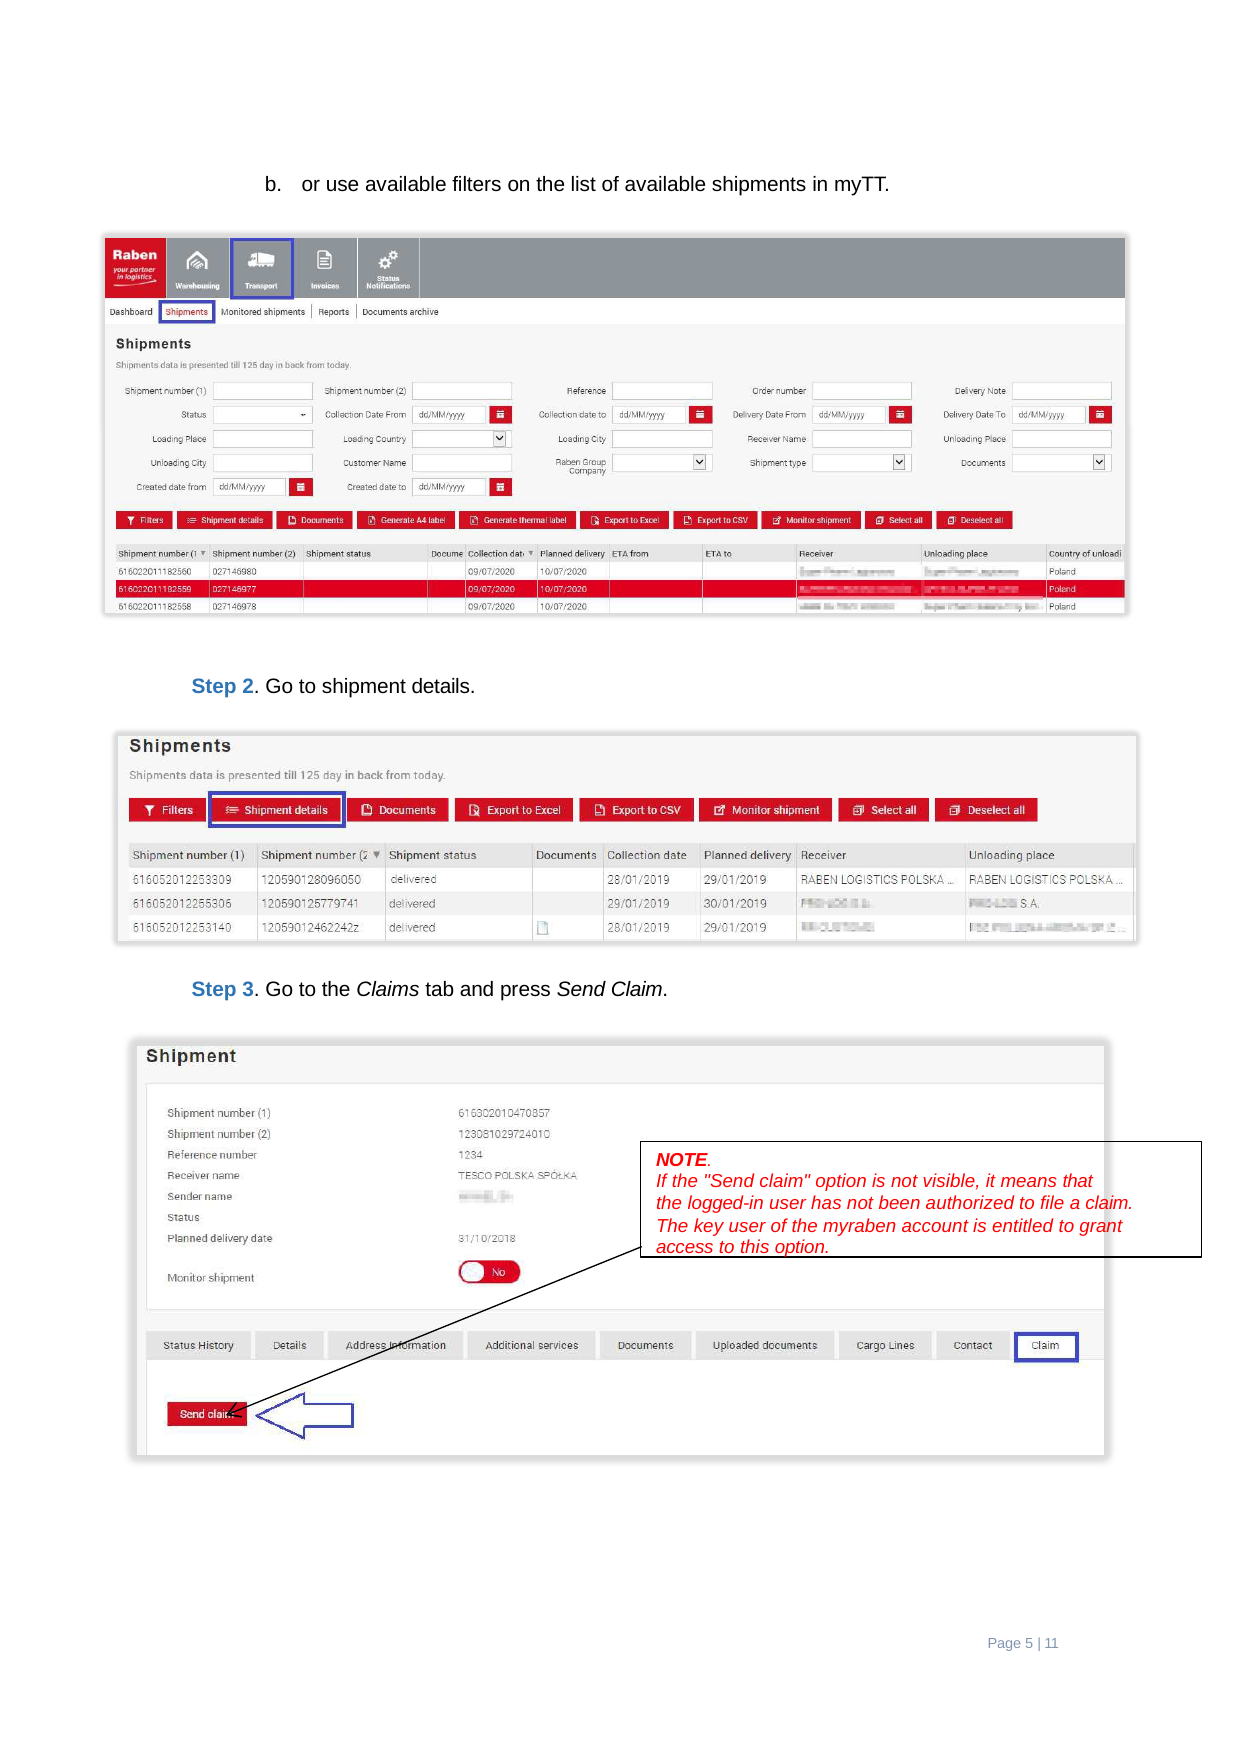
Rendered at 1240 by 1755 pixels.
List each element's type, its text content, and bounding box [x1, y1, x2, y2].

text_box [119, 1028, 1122, 1473]
slide_number Page 5 | 11 [985, 1625, 1112, 1755]
text_box NOTE. If the "Send claim" option is not visible, it means that the logged-in user has not been authorized to file a claim. The key user of the myraben account is entitled to grant access to this option. [1127, 1141, 1202, 1258]
text_box b. or use available filters on the list of available shipments in myTT. [262, 168, 900, 196]
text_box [94, 226, 1136, 624]
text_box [109, 726, 1145, 950]
text_box Step 2. Go to shipment details. [189, 671, 481, 699]
text_box Step 3. Go to the Claims tab and press Send Claim. [189, 973, 674, 1001]
